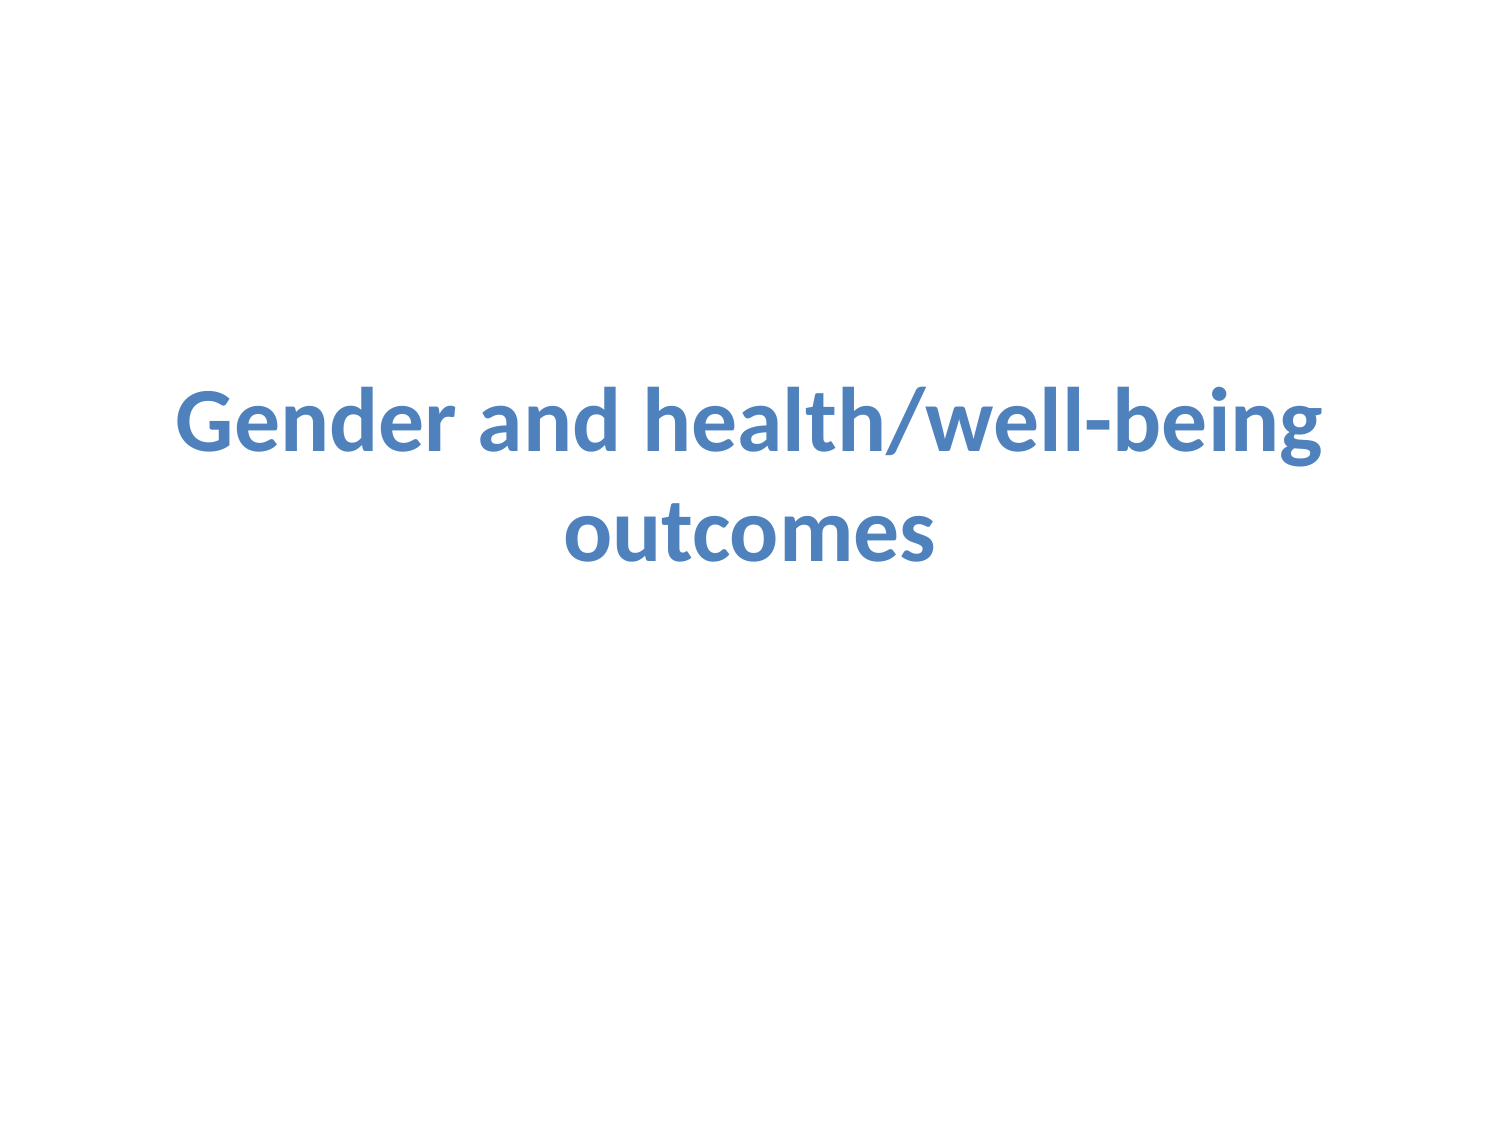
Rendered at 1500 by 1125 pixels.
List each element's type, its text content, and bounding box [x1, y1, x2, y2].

title Gender and health/well-being outcomes [112, 349, 1388, 591]
